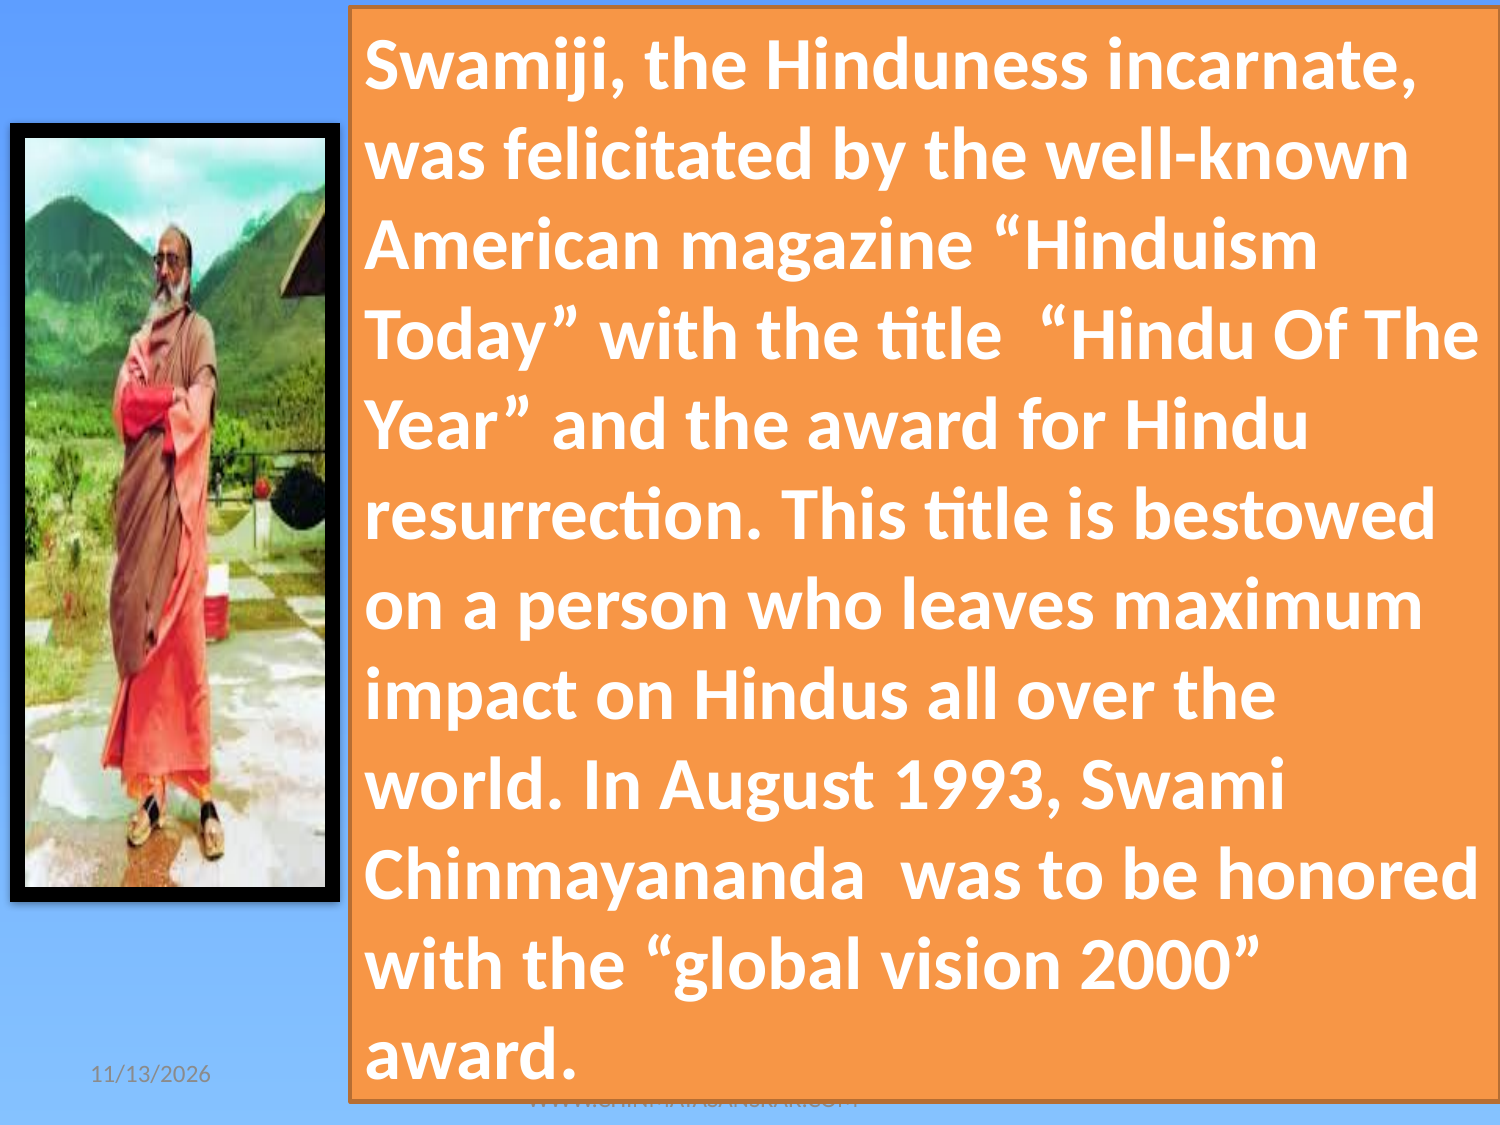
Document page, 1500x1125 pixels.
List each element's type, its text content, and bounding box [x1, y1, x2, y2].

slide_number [0, 14, 348, 18]
picture [24, 137, 326, 888]
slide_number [75, 1042, 348, 1103]
text_box Swamiji, the Hinduness incarnate, was felicitated by the well-known American magazine “Hinduism Today” with the title “Hindu Of The Year” and the award for Hindu resurrection. This title is bestowed on a person who leaves maximum impact on Hindus all over the world. In August 1993, Swami Chinmayananda was to be honored with the “global vision 2000” award. [348, 5, 1500, 1104]
